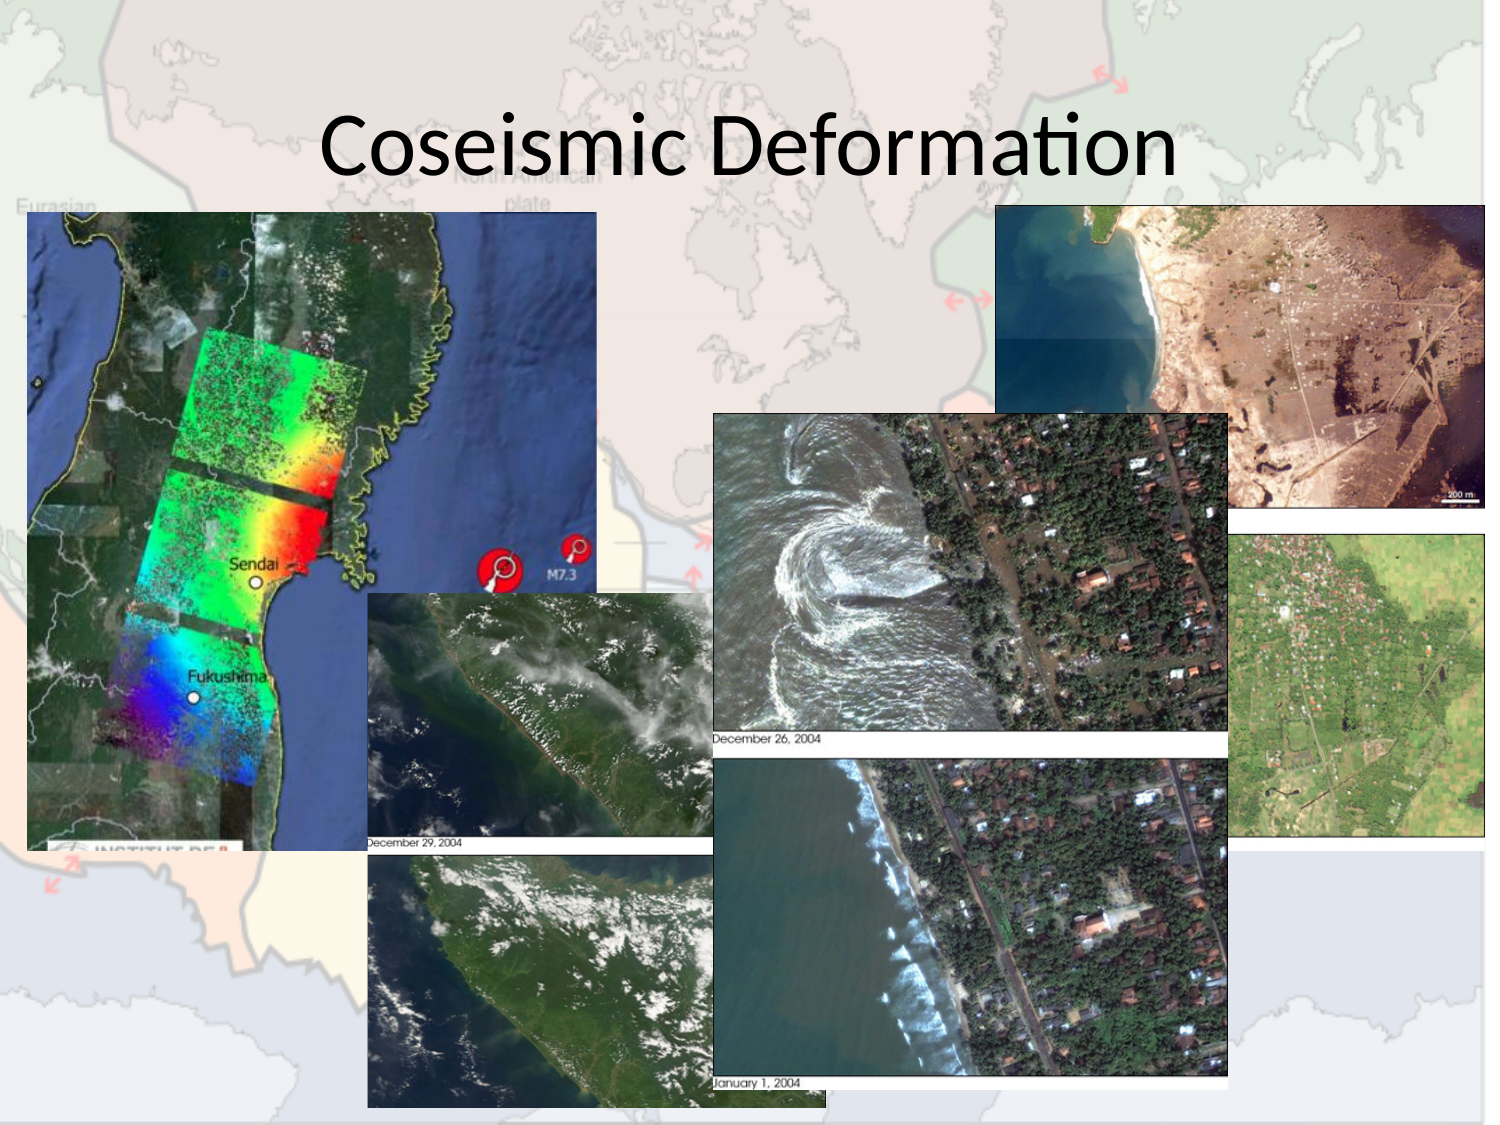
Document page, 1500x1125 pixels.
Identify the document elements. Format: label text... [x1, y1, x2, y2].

picture [713, 205, 1485, 1091]
title Coseismic Deformation [75, 45, 1425, 233]
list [367, 593, 827, 1108]
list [26, 212, 597, 851]
